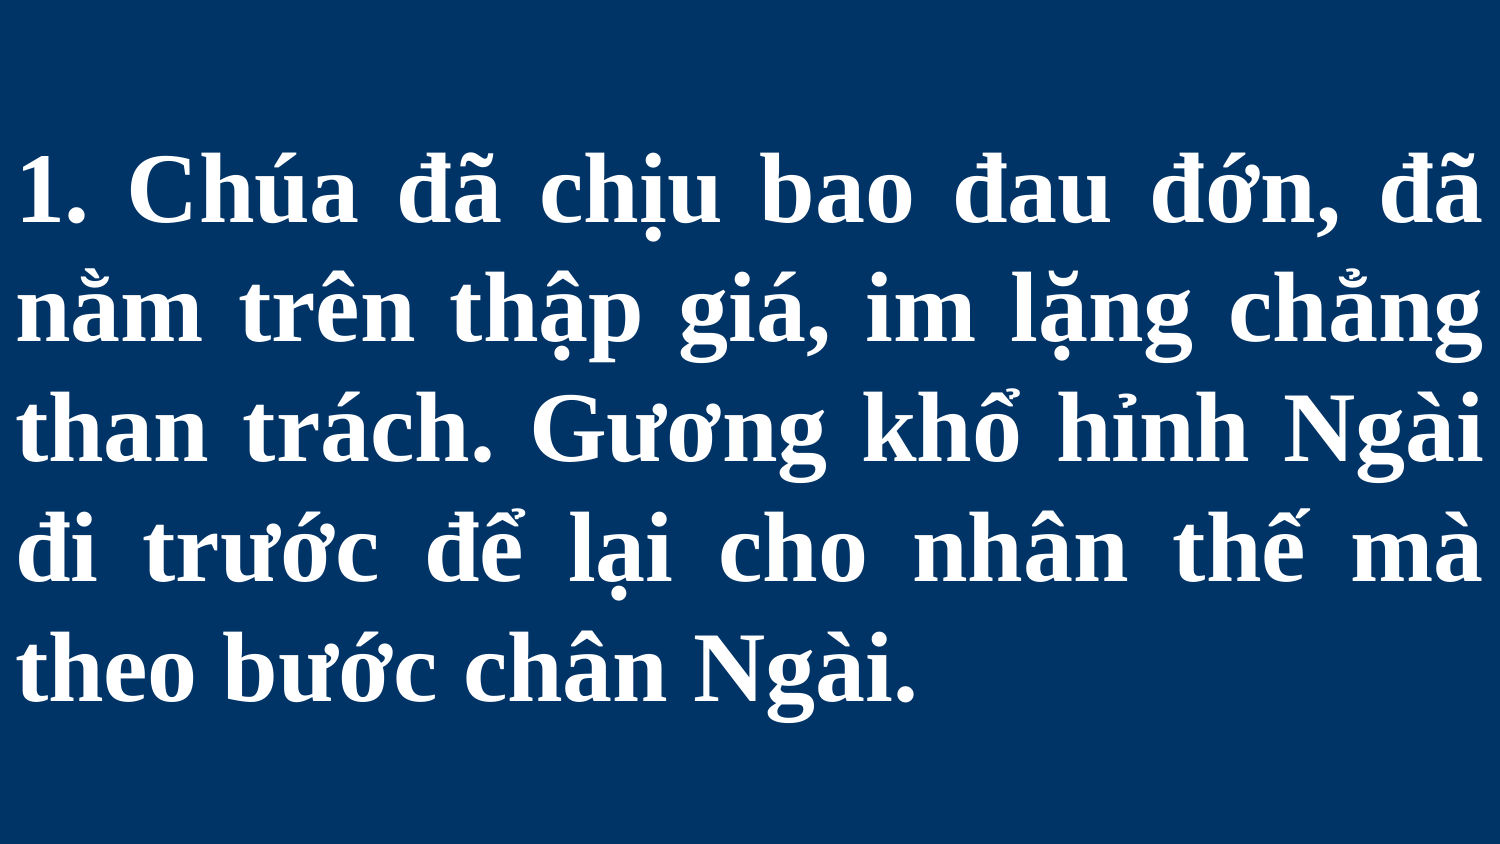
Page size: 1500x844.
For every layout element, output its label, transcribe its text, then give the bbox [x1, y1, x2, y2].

title 1. Chúa đã chịu bao đau đớn, đã nằm trên thập giá, im lặng chẳng than trách. Gương khổ hỉnh Ngài đi trước để lại cho nhân thế mà theo bước chân Ngài. [0, 0, 1500, 844]
